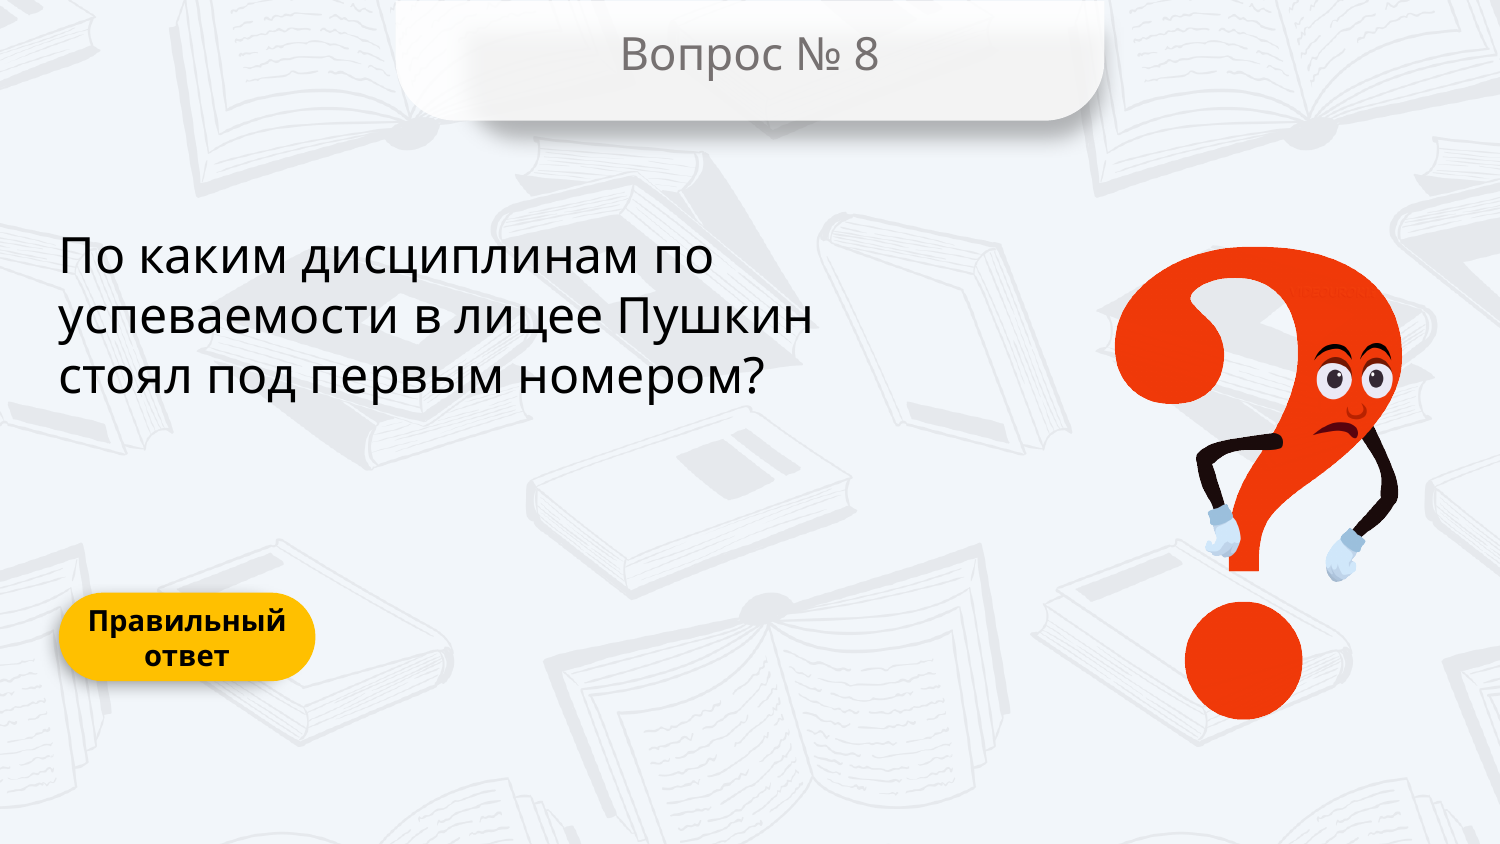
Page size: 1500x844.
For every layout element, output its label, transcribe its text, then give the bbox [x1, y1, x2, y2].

picture [0, 0, 1500, 844]
text_box По каким дисциплинам по успеваемости в лицее Пушкин стоял под первым номером? [58, 223, 944, 404]
text_box Вопрос № 8 [604, 17, 896, 88]
text_box Правильный ответ [57, 591, 317, 683]
text_box [394, 0, 1106, 122]
